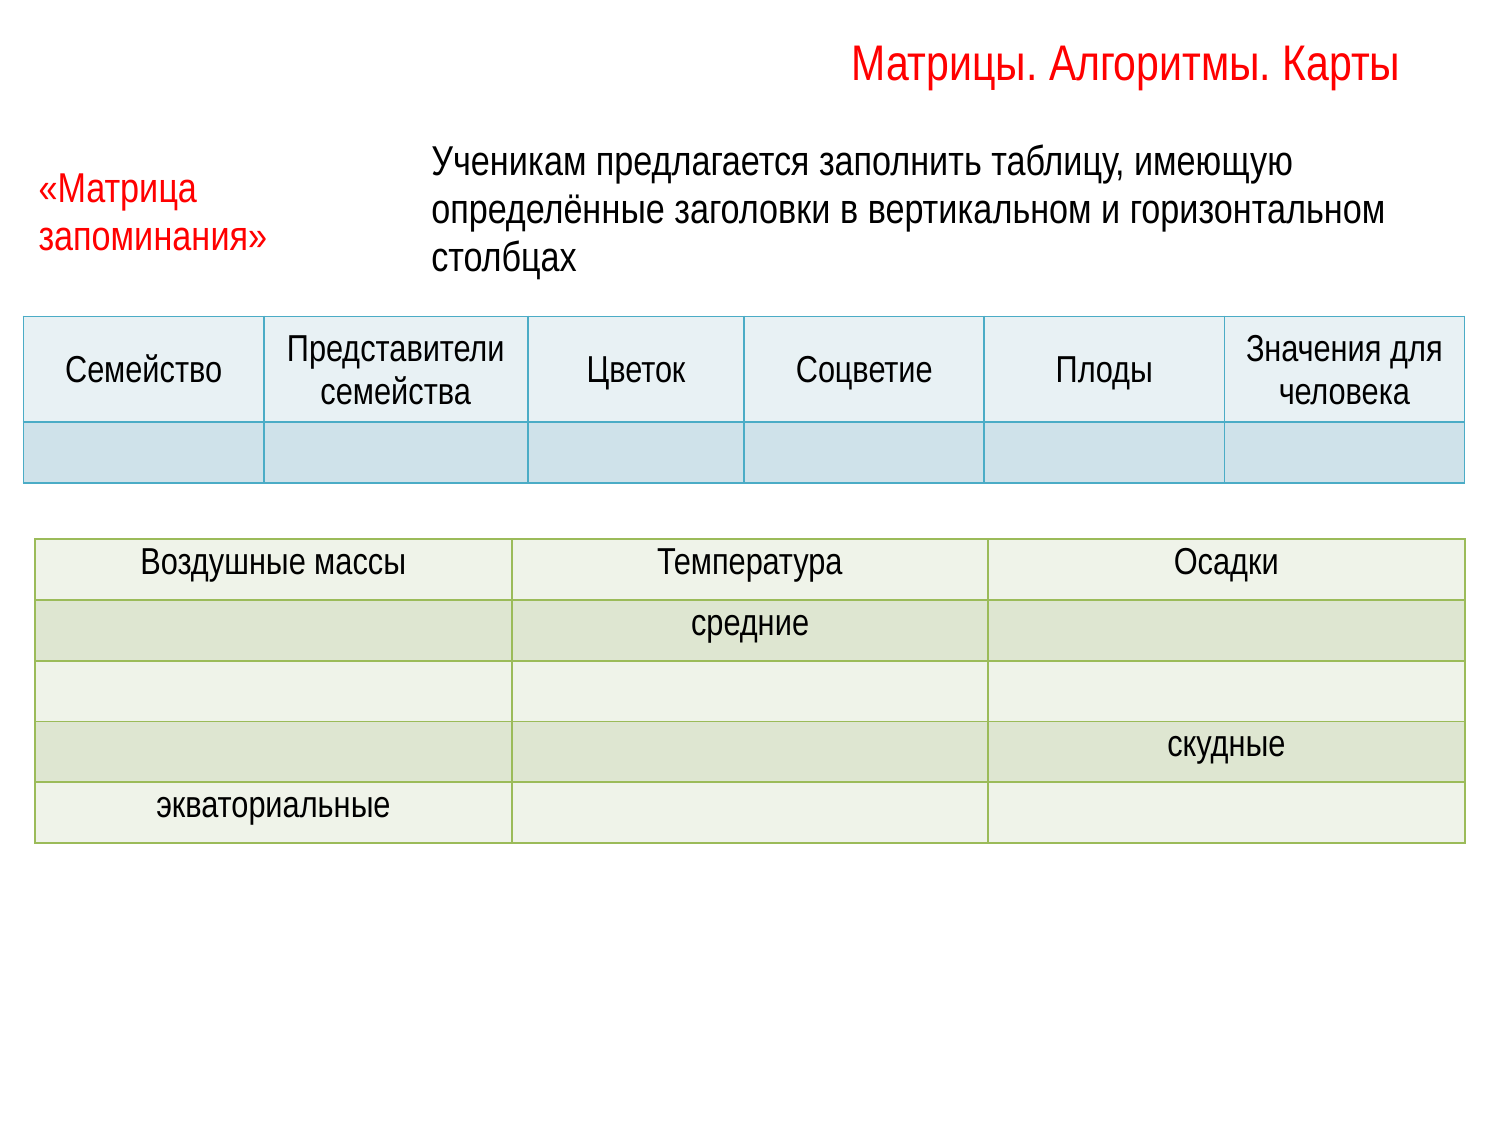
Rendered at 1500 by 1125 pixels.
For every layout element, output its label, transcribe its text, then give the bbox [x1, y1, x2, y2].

text_box Матрицы. Алгоритмы. Карты [836, 23, 1428, 99]
table_cell [24, 423, 263, 482]
table_cell [989, 783, 1464, 842]
table_cell [36, 662, 511, 721]
table_header Цветок [529, 317, 743, 421]
table_cell [36, 601, 511, 660]
table_cell [36, 722, 511, 781]
table_header Ученикам предлагается заполнить таблицу, имеющую определённые заголовки в вертикальном и горизонтальном столбцах [417, 129, 1465, 294]
table_cell [513, 662, 987, 721]
table_header Соцветие [745, 317, 983, 421]
table_header Осадки [989, 540, 1464, 599]
table_cell [529, 423, 743, 482]
table_header Представители семейства [265, 317, 527, 421]
table_header Значения для человека [1225, 317, 1464, 421]
table_header «Матрица запоминания» [23, 129, 417, 294]
table_header Температура [513, 540, 987, 599]
table_header Плоды [985, 317, 1224, 421]
table_header Семейство [24, 317, 263, 421]
table_cell средние [513, 601, 987, 660]
table_cell [265, 423, 527, 482]
table_cell [745, 423, 983, 482]
table_cell [989, 601, 1464, 660]
table_cell [989, 662, 1464, 721]
table_cell скудные [989, 722, 1464, 781]
table_header Воздушные массы [36, 540, 511, 599]
table_cell [985, 423, 1224, 482]
table_cell [1225, 423, 1464, 482]
table_cell [513, 722, 987, 781]
table_cell экваториальные [36, 783, 511, 842]
table_cell [513, 783, 987, 842]
